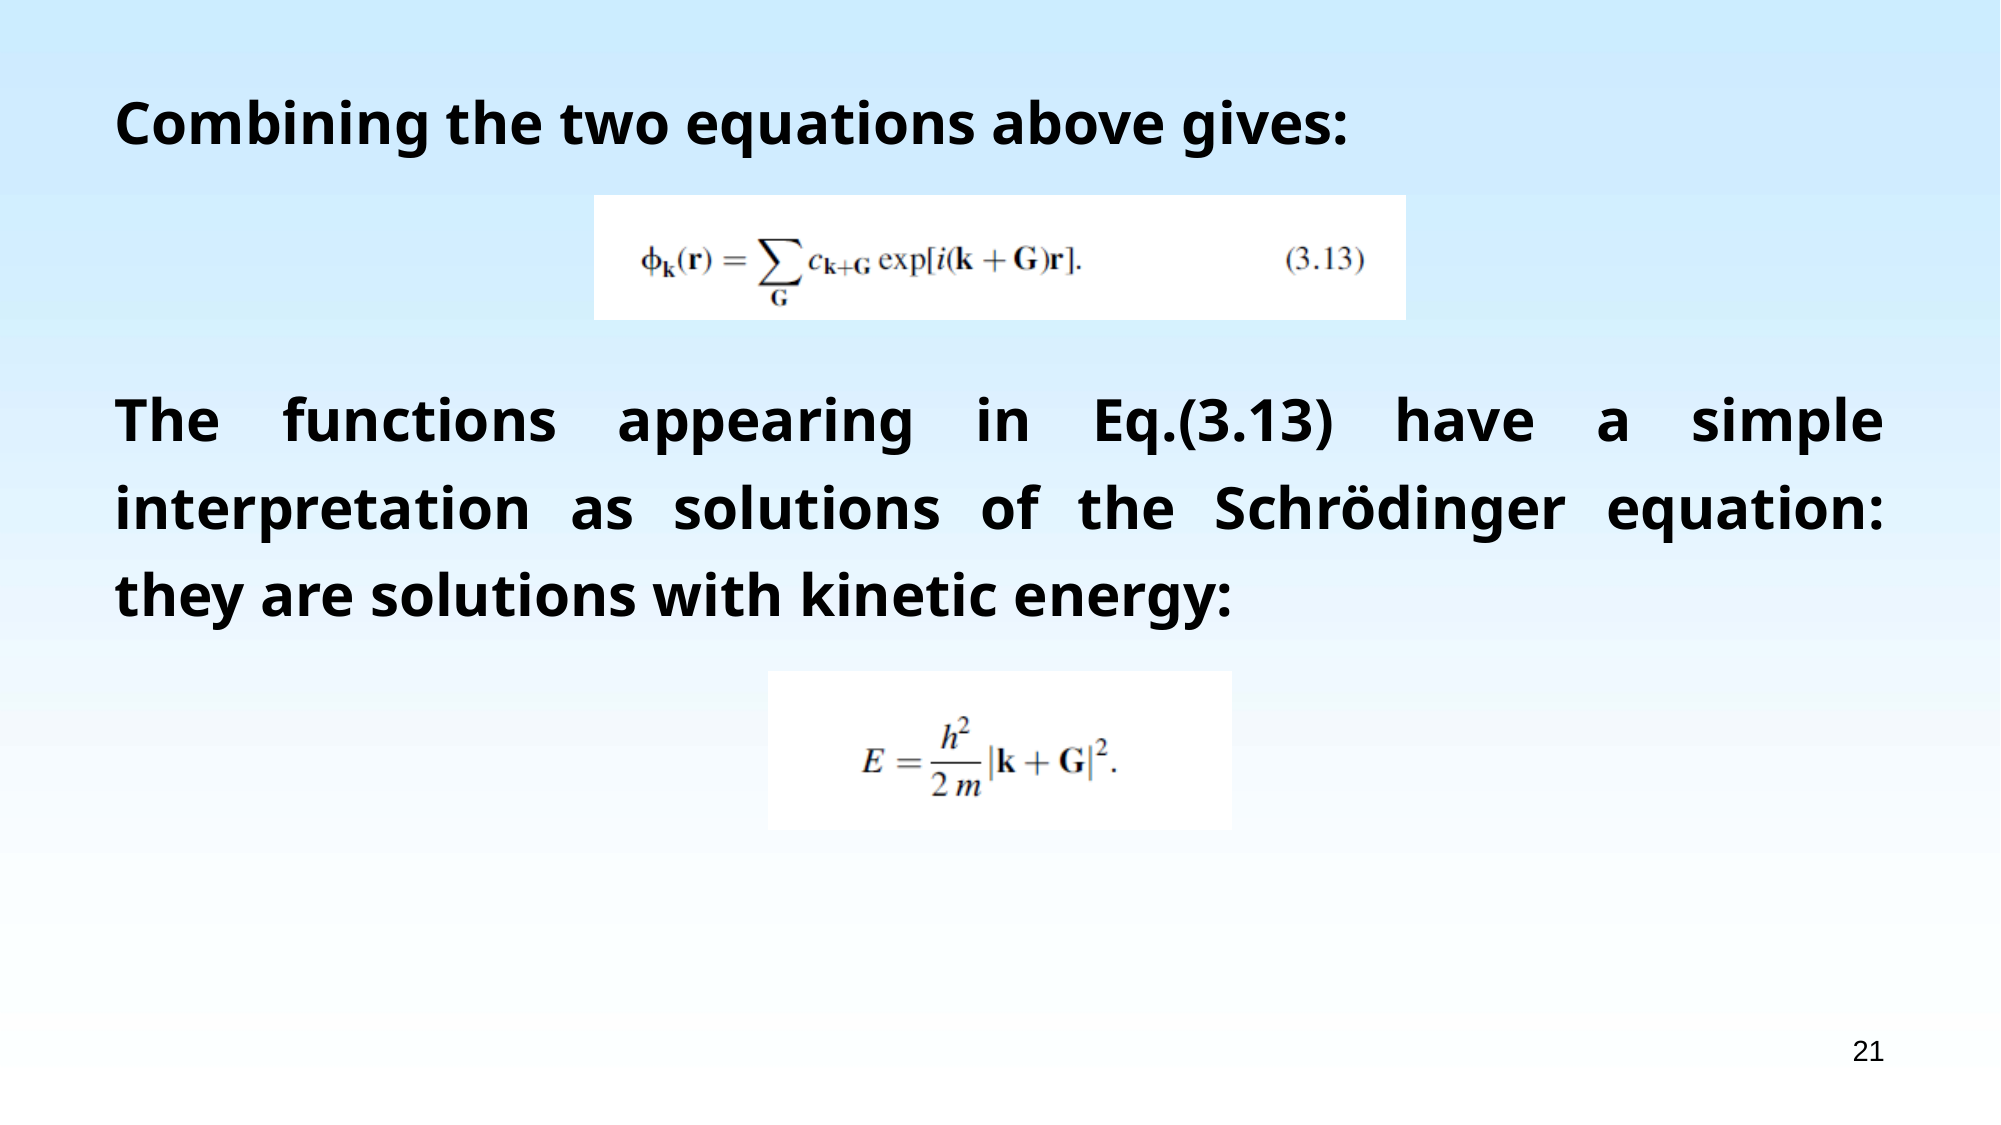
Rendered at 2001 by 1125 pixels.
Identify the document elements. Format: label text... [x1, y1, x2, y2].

picture [0, 0, 2001, 1125]
slide_number 21 [1433, 1024, 1900, 1103]
list Combining the two equations above gives: The functions appearing in Eq.(3.13) have a simple interpretation as solutions of the Schrödinger equation: they are solutions with kinetic energy: [99, 60, 1900, 1005]
